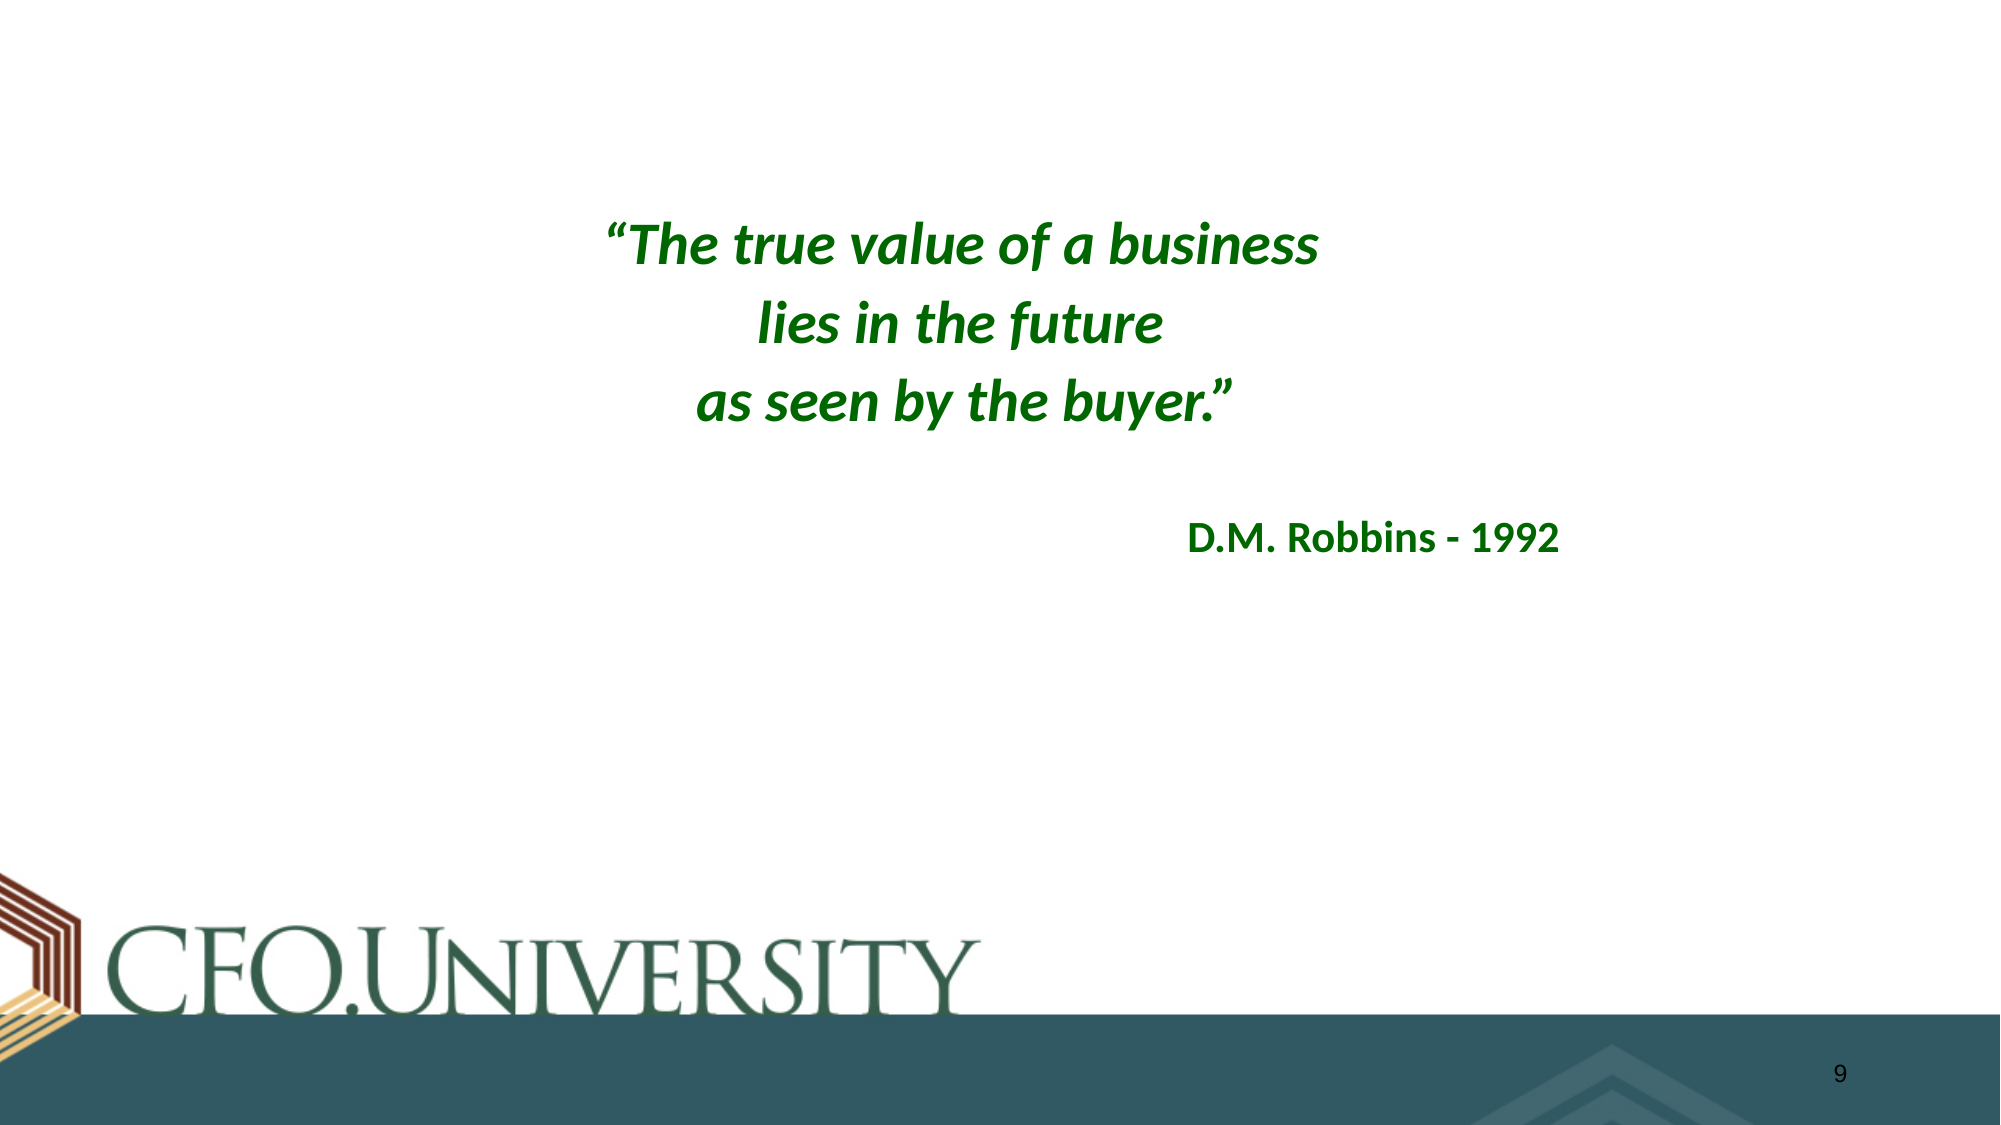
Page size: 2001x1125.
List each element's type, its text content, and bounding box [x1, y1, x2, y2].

slide_number 9 [1412, 1042, 1863, 1103]
picture [0, 840, 2000, 1125]
list “The true value of a business lies in the future as seen by the buyer.” D.M. Robbins - 1992 [362, 149, 1574, 678]
